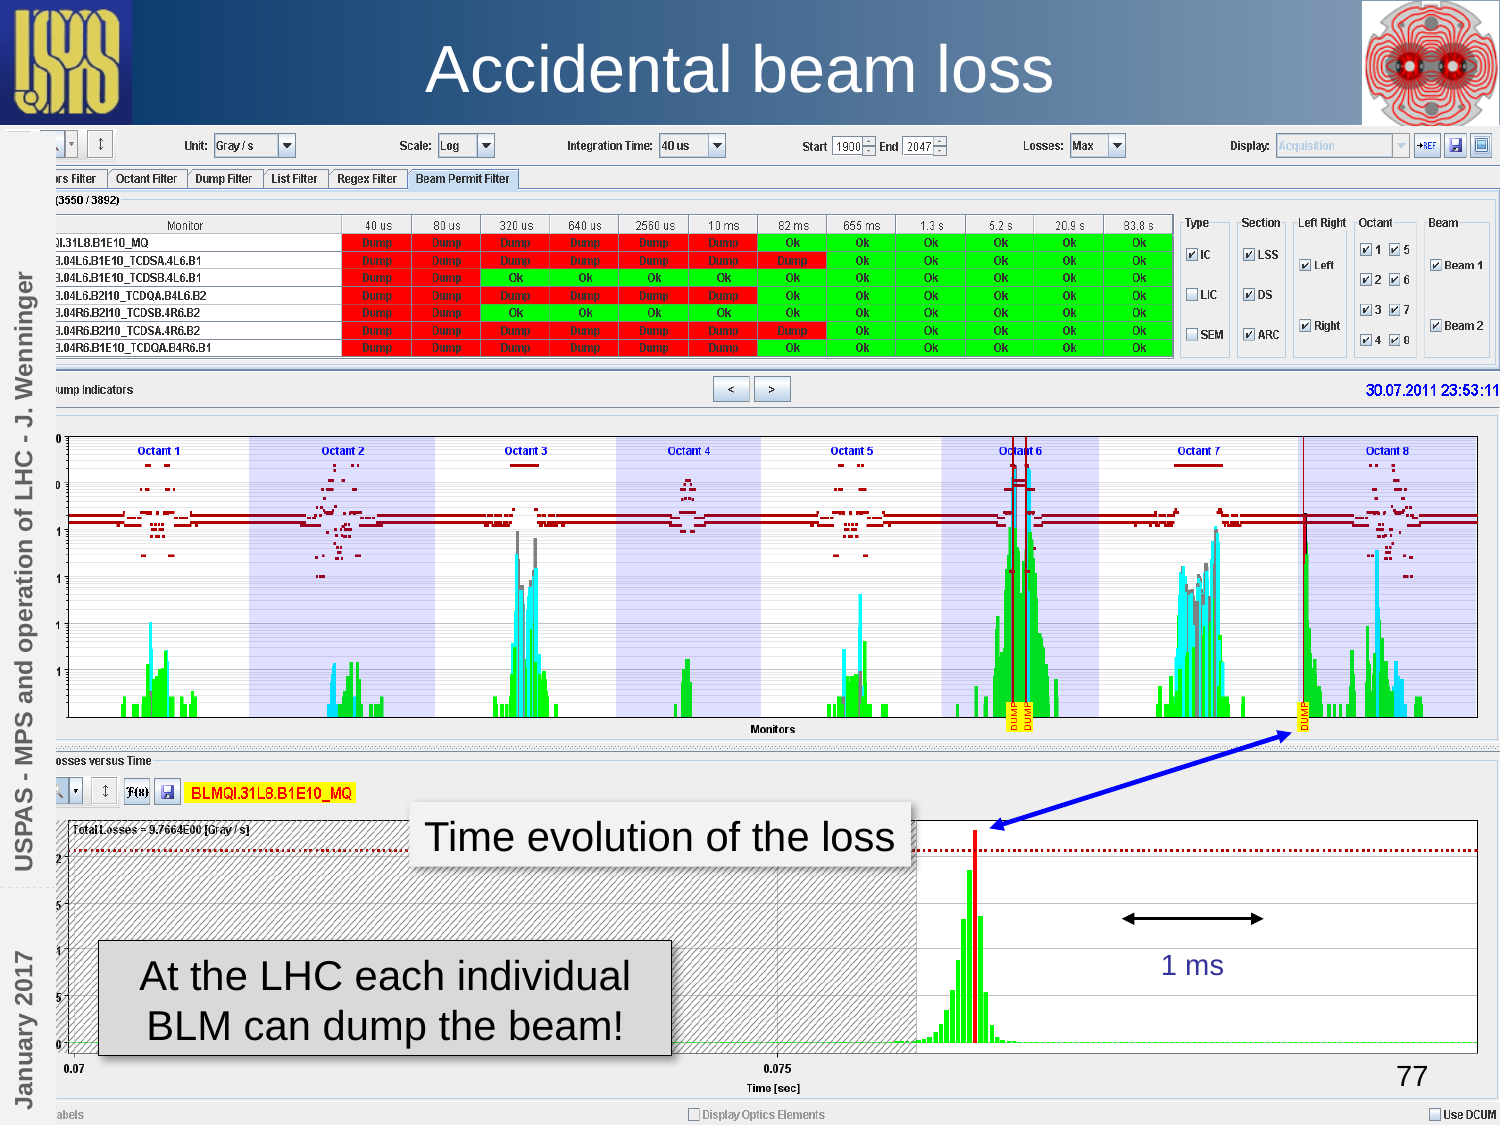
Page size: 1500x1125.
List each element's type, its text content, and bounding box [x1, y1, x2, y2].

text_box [989, 732, 1293, 829]
picture [0, 126, 1500, 1125]
title Accidental beam loss [131, 0, 1351, 124]
picture [0, 0, 131, 125]
